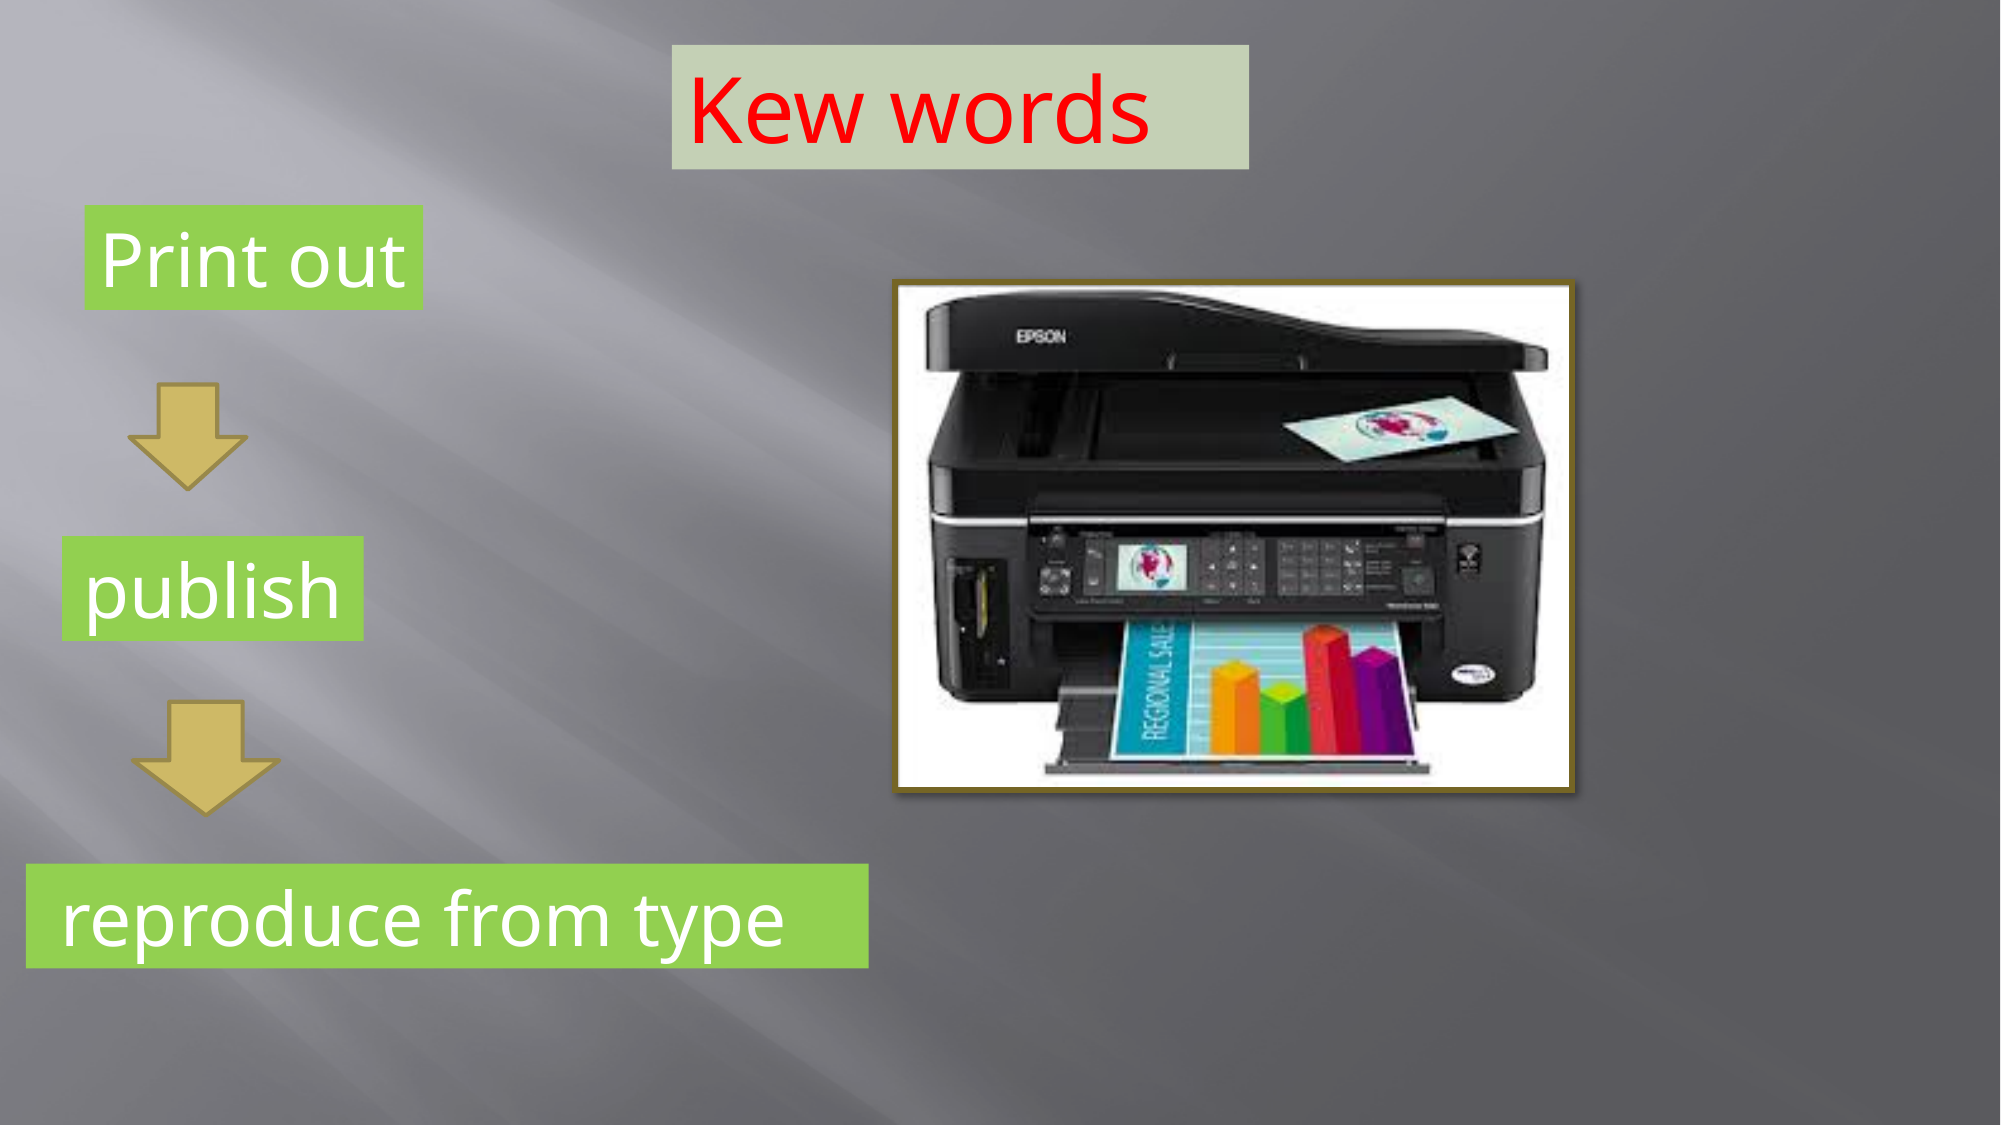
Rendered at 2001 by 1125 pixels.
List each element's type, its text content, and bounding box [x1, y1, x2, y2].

text_box Kew words [671, 44, 1250, 170]
text_box [127, 382, 249, 492]
text_box publish [62, 536, 364, 641]
picture [897, 284, 1570, 788]
text_box [130, 699, 282, 818]
text_box Print out [84, 205, 424, 310]
text_box reproduce from type [25, 863, 869, 969]
